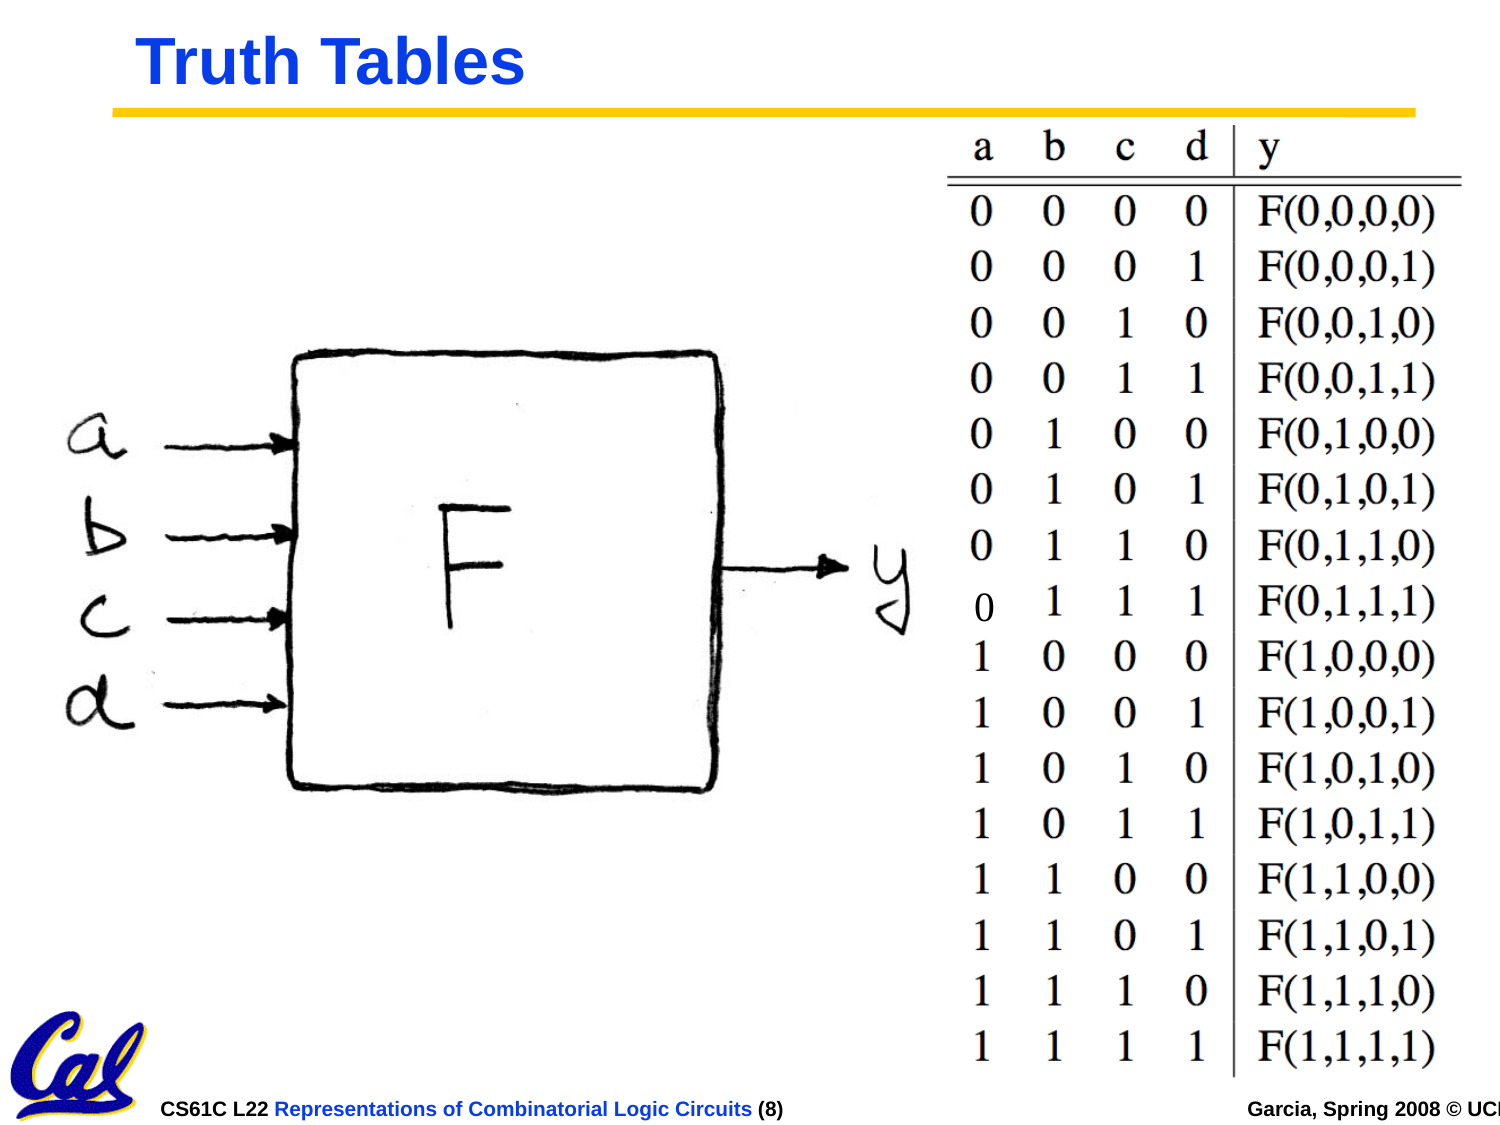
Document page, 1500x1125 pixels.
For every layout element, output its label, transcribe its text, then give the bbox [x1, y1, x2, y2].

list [49, 337, 926, 804]
picture [942, 124, 1463, 1088]
title Truth Tables [124, 24, 547, 104]
picture [10, 1011, 150, 1121]
